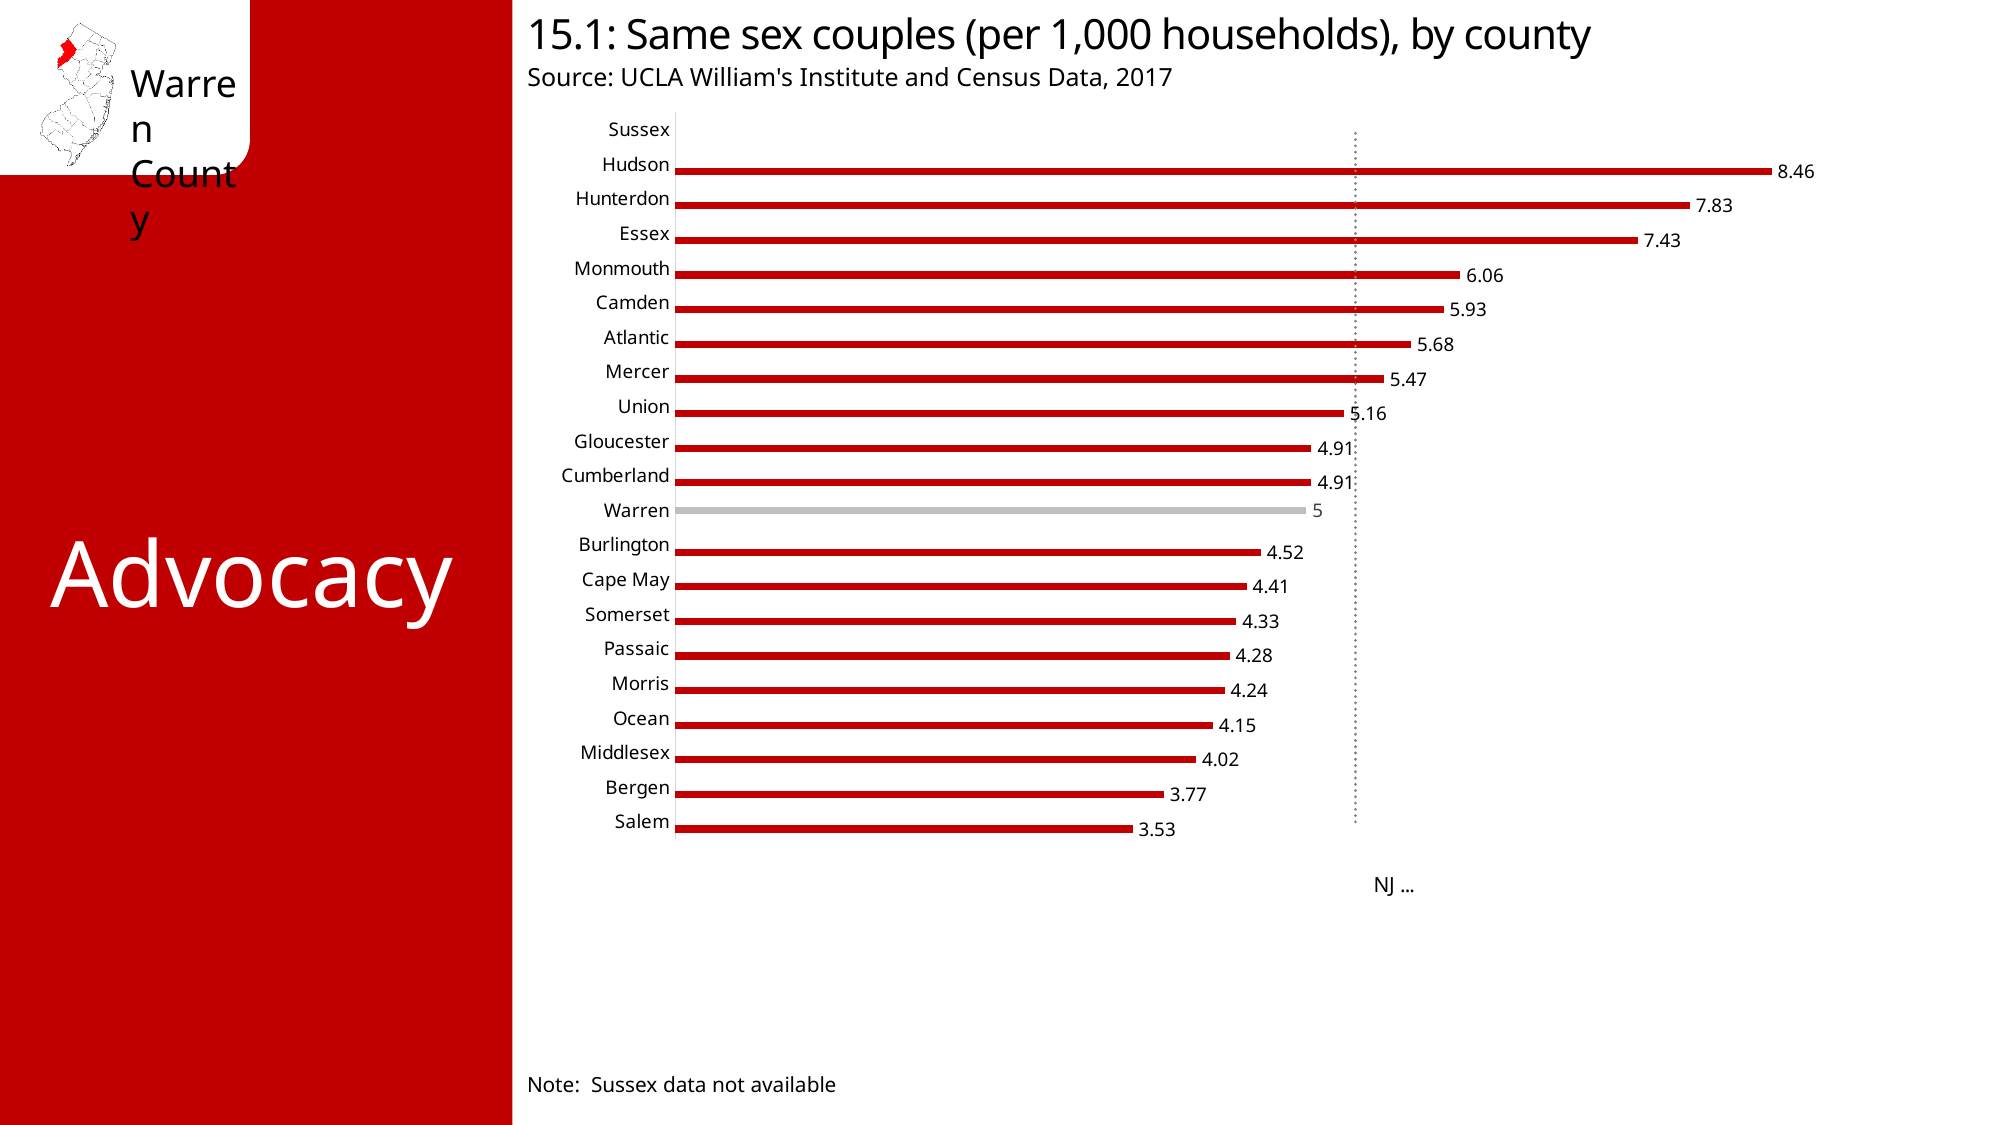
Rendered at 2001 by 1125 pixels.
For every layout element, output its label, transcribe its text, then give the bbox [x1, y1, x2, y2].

text_box Advocacy [0, 508, 509, 633]
chart [534, 92, 1869, 1051]
text_box Note: Sussex data not available [512, 1043, 2000, 1125]
text_box Source: UCLA William's Institute and Census Data, 2017 [512, 54, 1891, 100]
picture [40, 23, 116, 166]
text_box 15.1: Same sex couples (per 1,000 households), by county [512, 0, 1992, 65]
